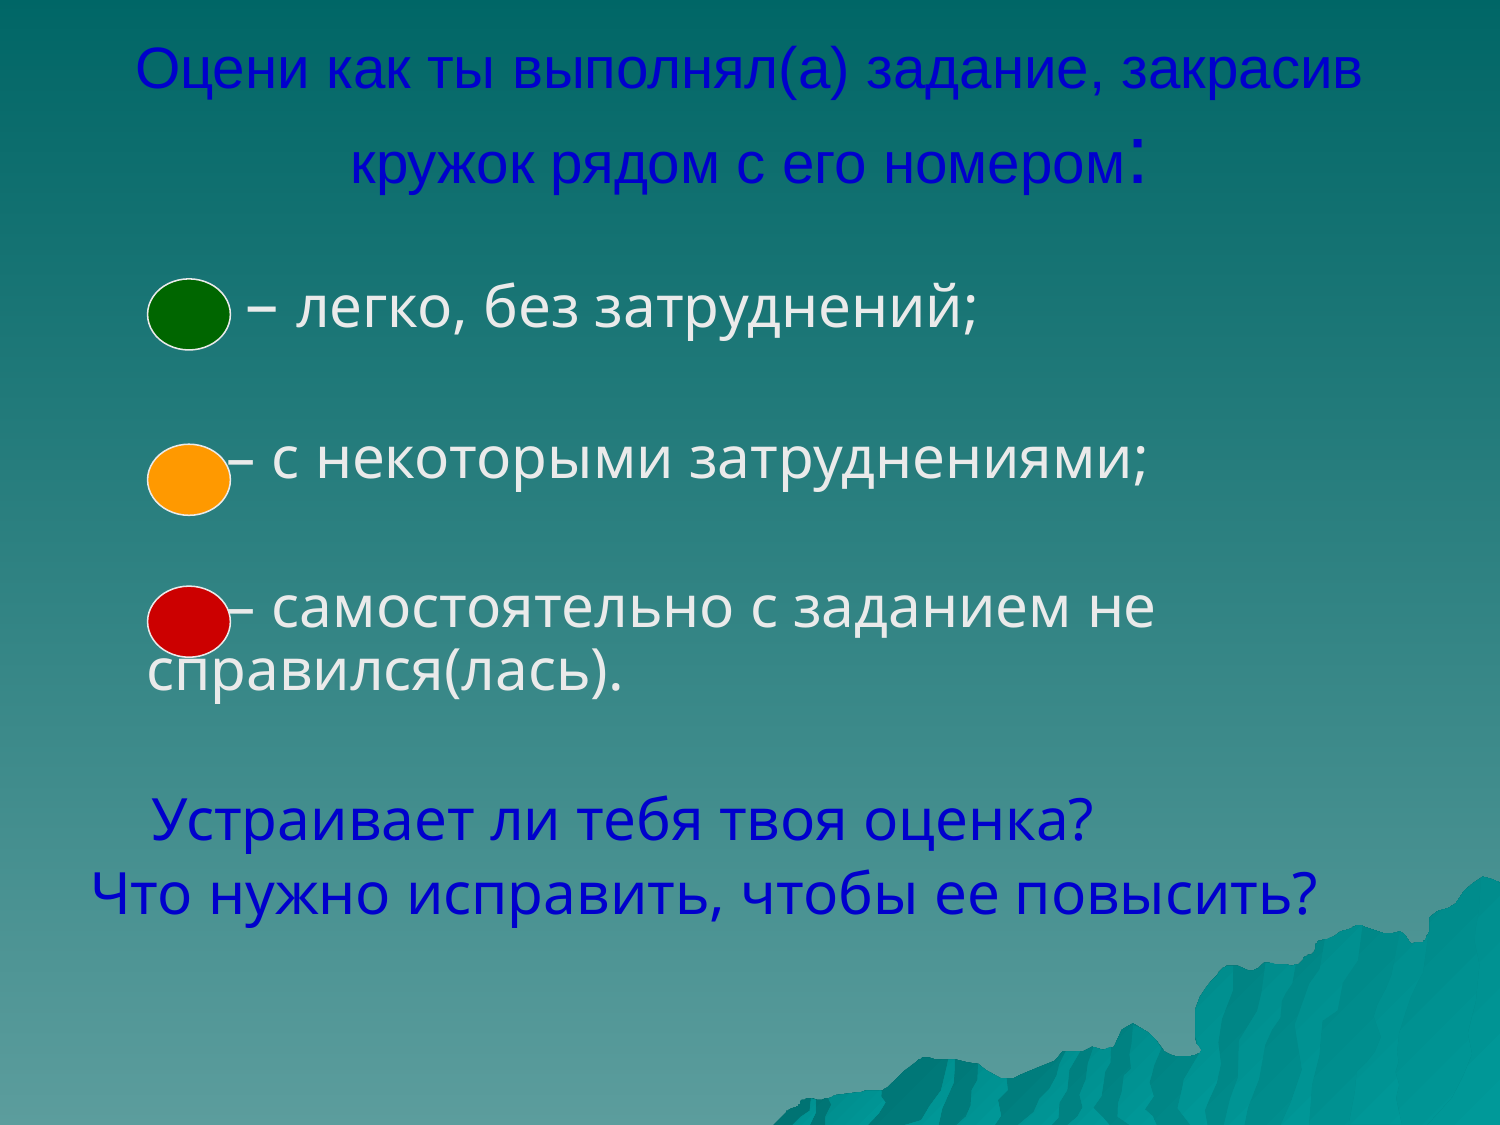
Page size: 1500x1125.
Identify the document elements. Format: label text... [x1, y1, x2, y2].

text_box [147, 278, 231, 350]
list – легко, без затруднений; – с некоторыми затруднениями; – самостоятельно с заданием не справился(лась). Устраивает ли тебя твоя оценка? Что нужно исправить, чтобы ее повысить? [74, 262, 1426, 1006]
text_box [147, 586, 231, 658]
text_box [147, 444, 231, 516]
title Оцени как ты выполнял(а) задание, закрасив кружок рядом с его номером: [74, 45, 1426, 185]
